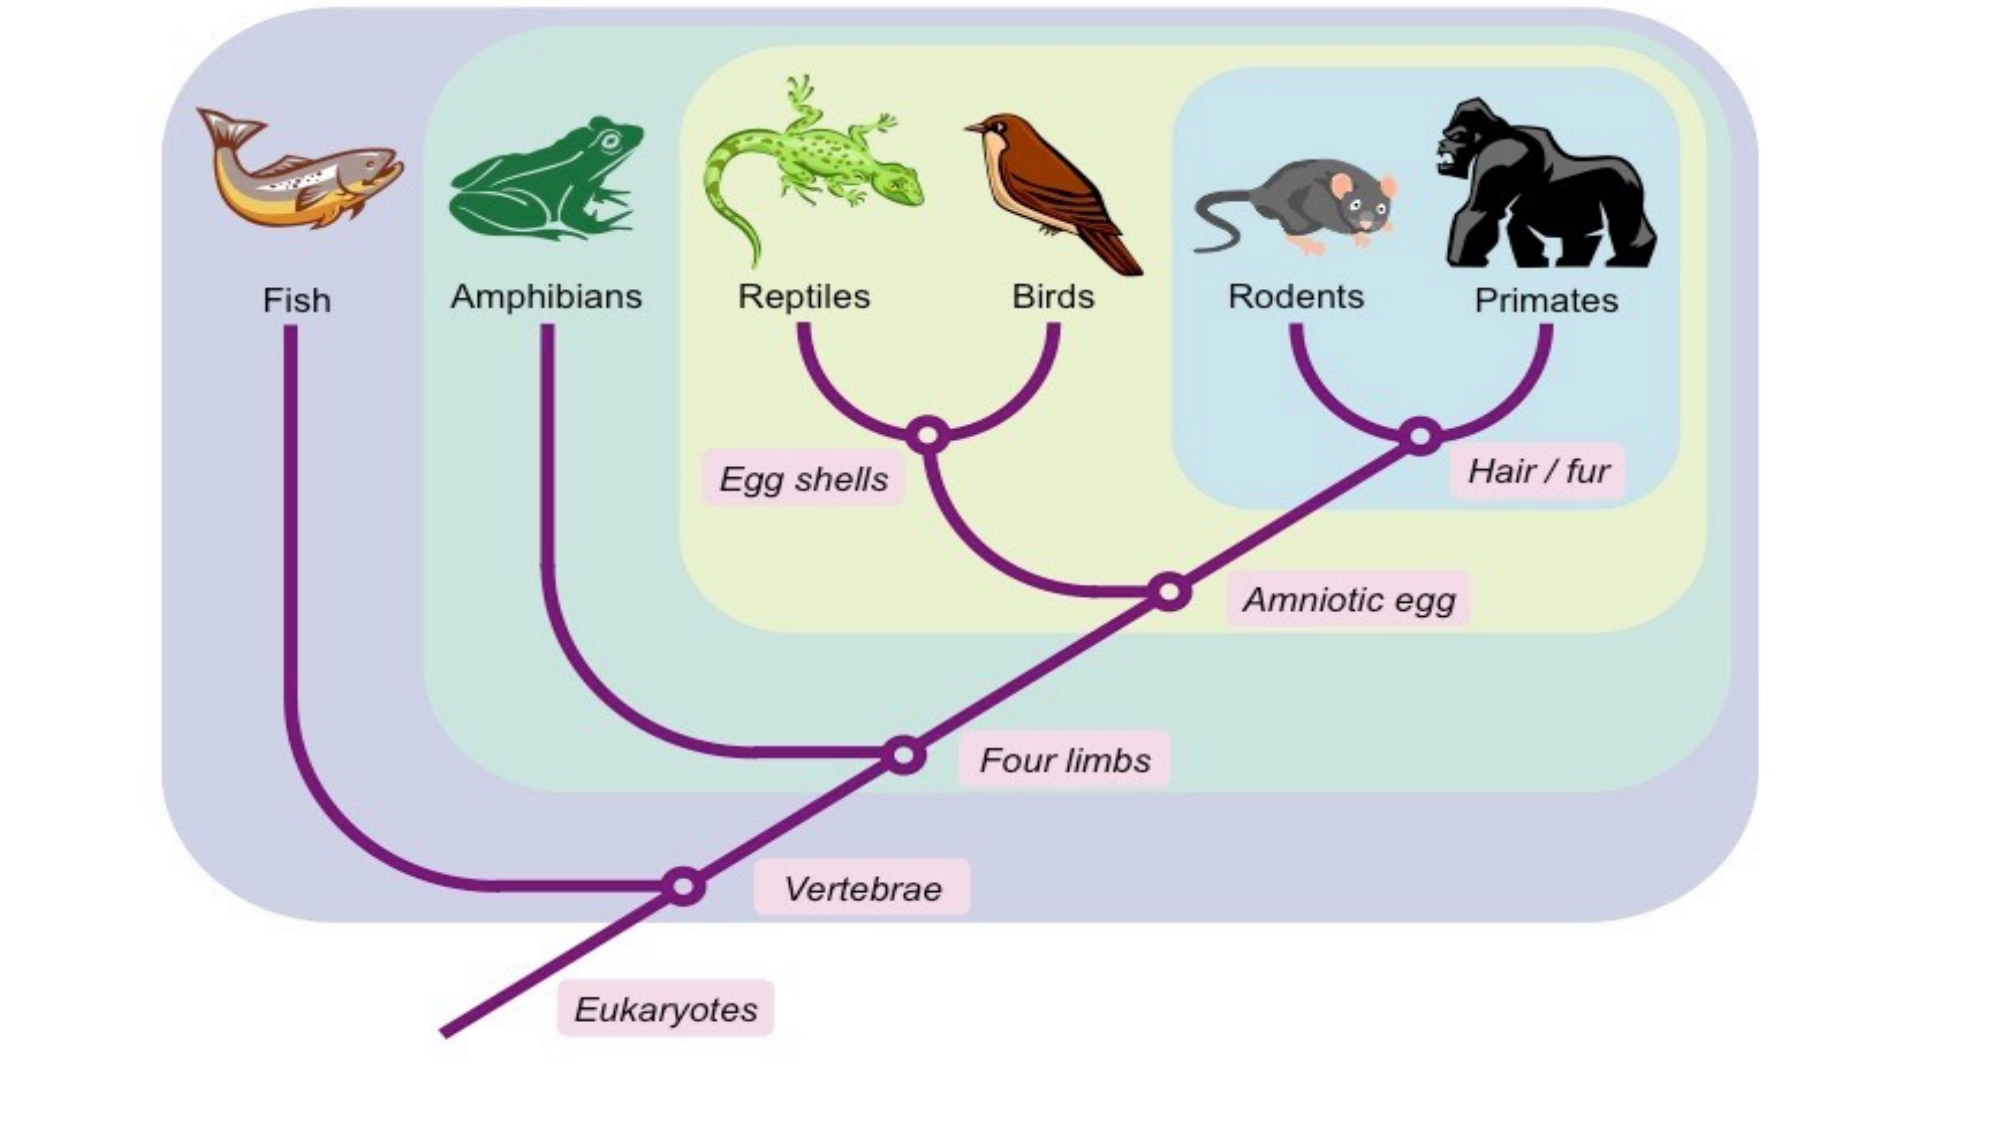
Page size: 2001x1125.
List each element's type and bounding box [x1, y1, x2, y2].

list [137, 0, 1773, 1066]
